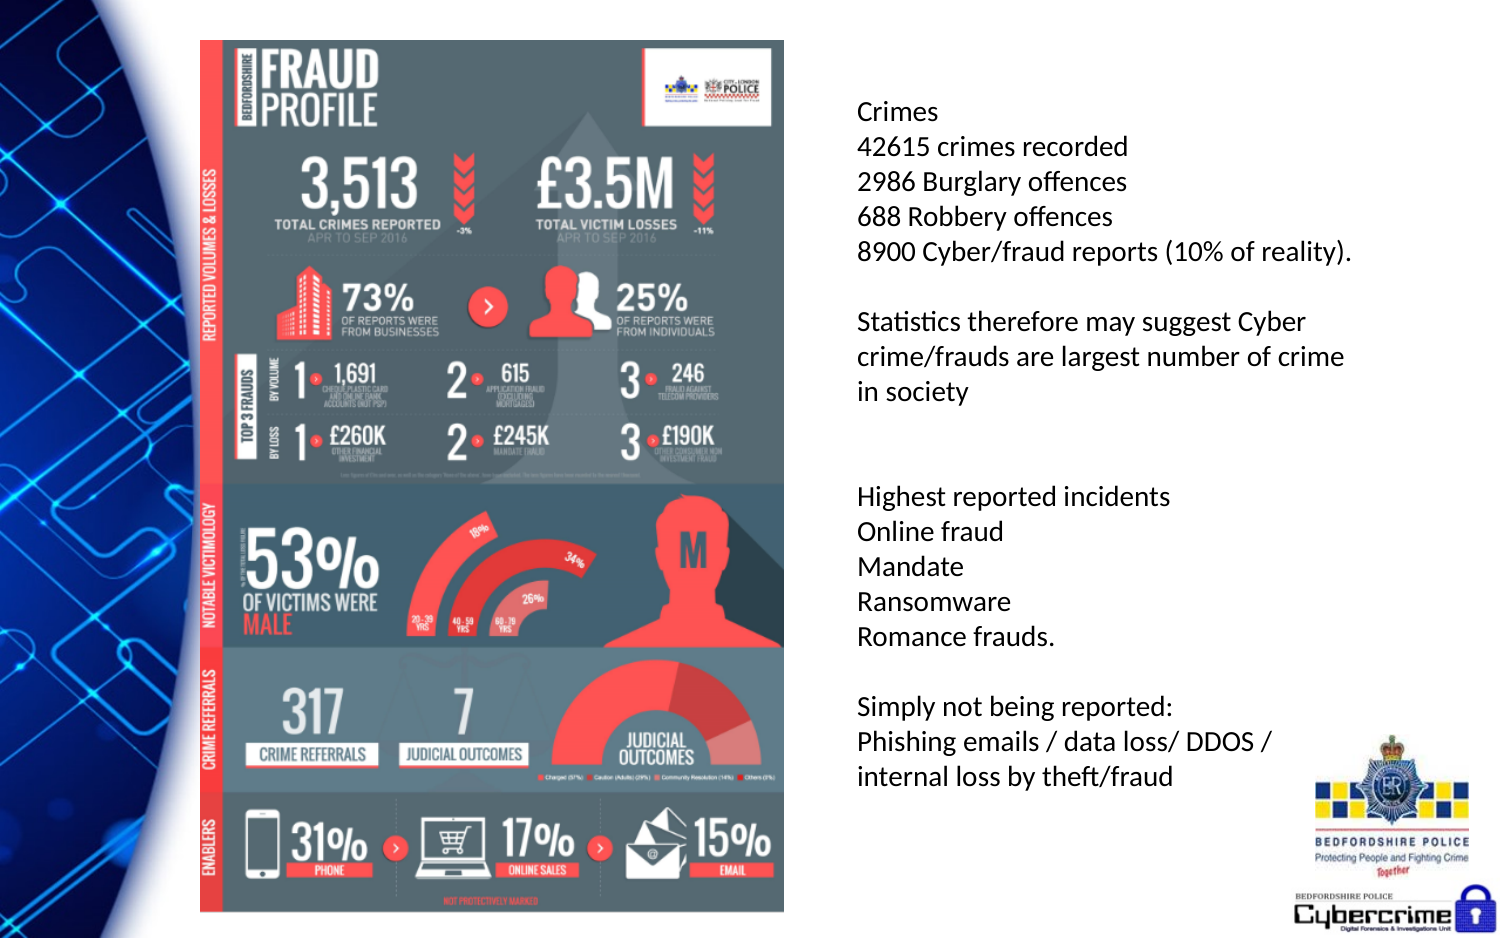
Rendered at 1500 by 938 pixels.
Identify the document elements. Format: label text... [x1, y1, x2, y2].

picture [0, 0, 1500, 938]
text_box Crimes 42615 crimes recorded 2986 Burglary offences 688 Robbery offences 8900 Cyber/fraud reports (10% of reality). Statistics therefore may suggest Cyber crime/frauds are largest number of crime in society Highest reported incidents Online fraud Mandate Ransomware Romance frauds. Simply not being reported: Phishing emails / data loss/ DDOS / internal loss by theft/fraud [845, 86, 1374, 798]
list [1315, 734, 1469, 880]
